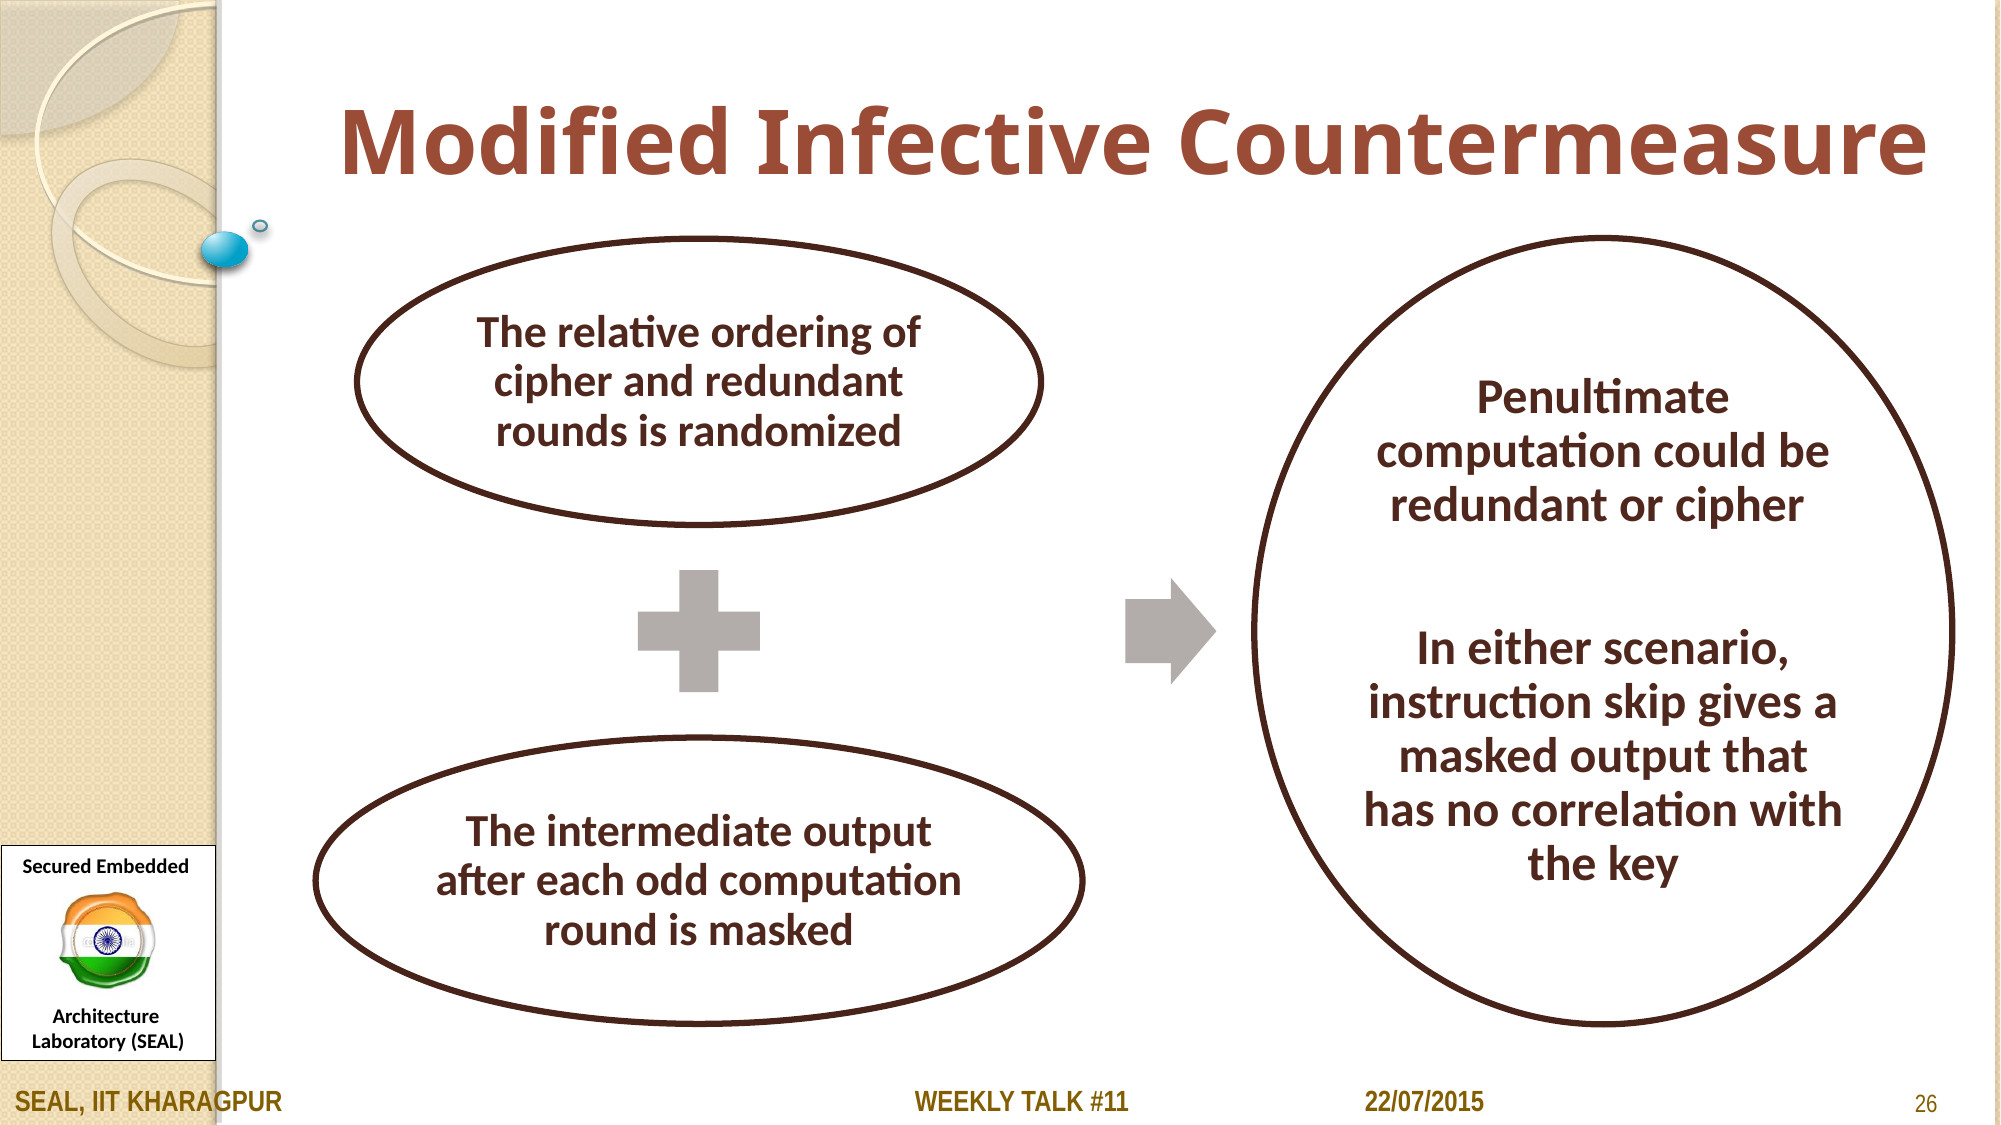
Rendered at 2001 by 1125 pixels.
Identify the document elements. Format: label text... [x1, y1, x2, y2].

picture [45, 878, 171, 1005]
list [313, 237, 1955, 1026]
title Modified Infective Countermeasure [313, 45, 1955, 233]
